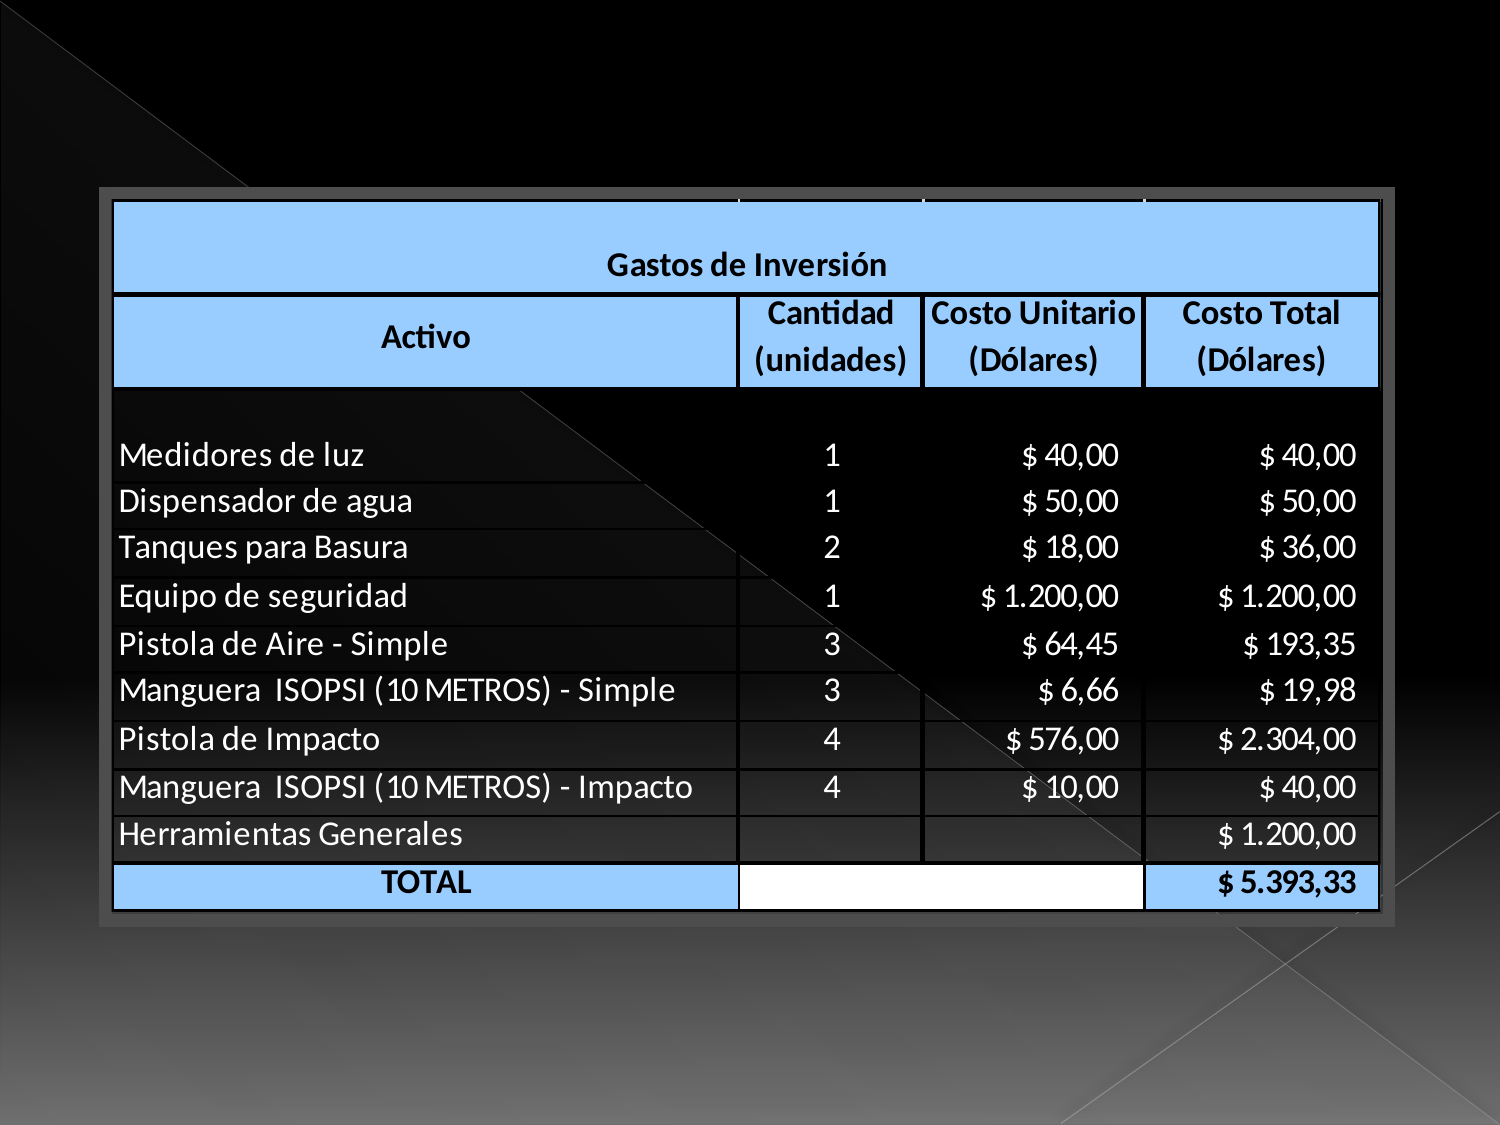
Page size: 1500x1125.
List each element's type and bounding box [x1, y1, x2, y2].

text_box [111, 199, 1383, 915]
